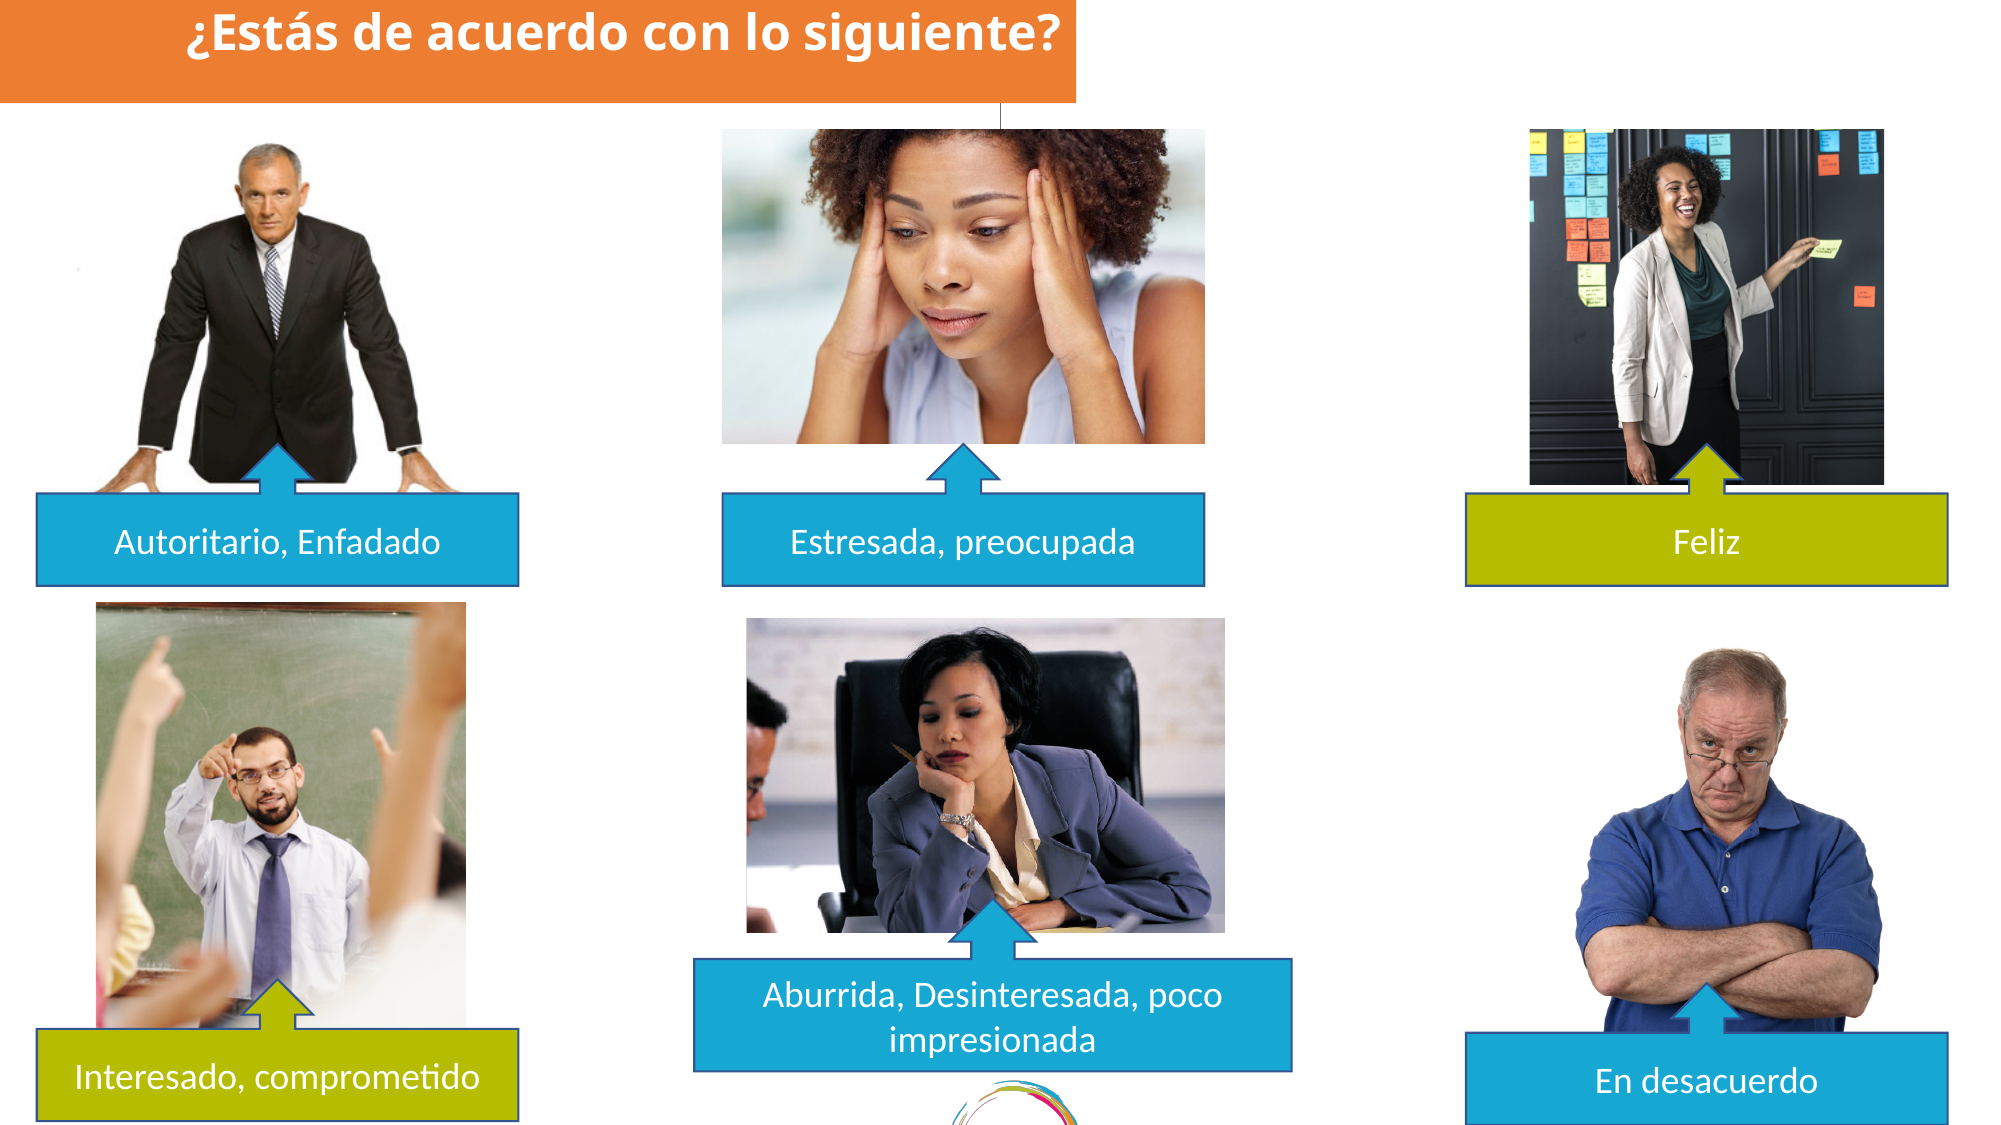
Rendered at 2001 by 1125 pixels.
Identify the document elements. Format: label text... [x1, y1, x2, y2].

picture [1571, 616, 1897, 1104]
text_box Feliz [1464, 485, 1949, 587]
picture [1529, 129, 1885, 485]
picture [923, 1073, 1078, 1125]
picture [722, 129, 1205, 444]
text_box En desacuerdo [1464, 1031, 1949, 1125]
list ¿Estás de acuerdo con lo siguiente? [0, 0, 1077, 104]
picture [734, 607, 1265, 968]
text_box Interesado, comprometido [35, 1027, 520, 1123]
text_box Estresada, preocupada [721, 444, 1206, 587]
picture [95, 602, 466, 1101]
text_box Autoritario, Enfadado [35, 492, 520, 587]
picture [77, 123, 478, 508]
text_box Aburrida, Desinteresada, poco impresionada [693, 957, 1293, 1073]
